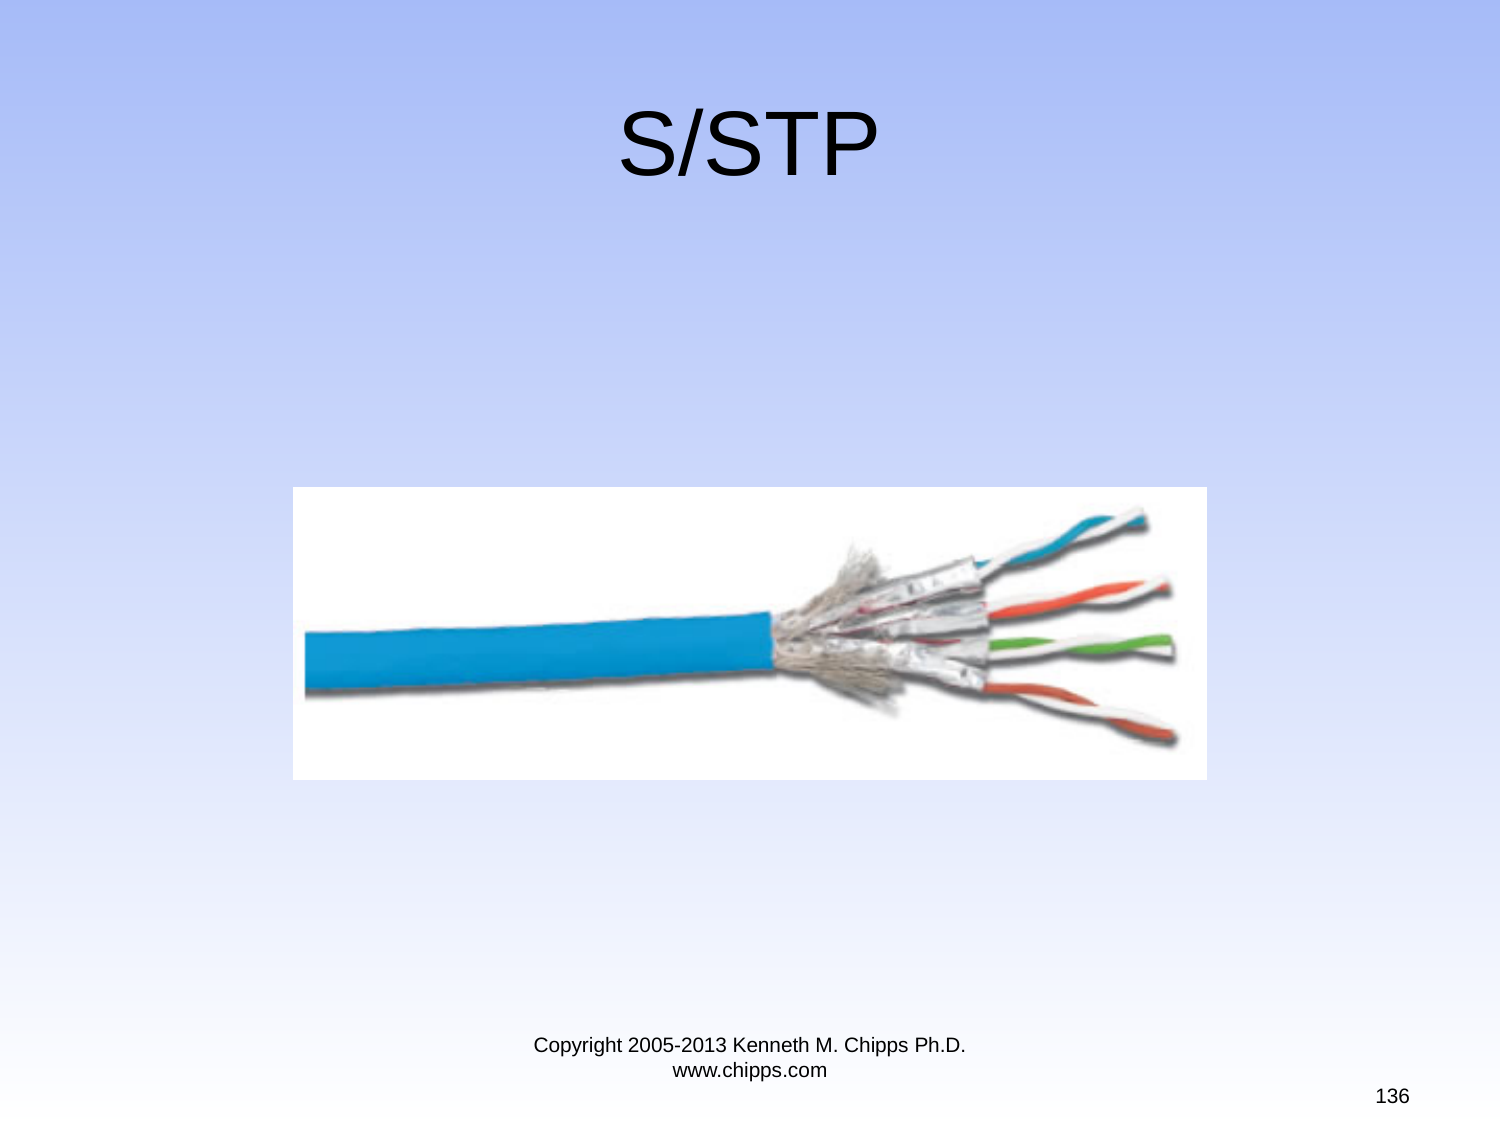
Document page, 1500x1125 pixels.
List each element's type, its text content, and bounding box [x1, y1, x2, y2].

footer Copyright 2005-2013 Kenneth M. Chipps Ph.D. www.chipps.com [449, 1024, 1051, 1103]
slide_number 136 [1074, 1024, 1426, 1104]
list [293, 487, 1207, 780]
title S/STP [75, 45, 1425, 233]
